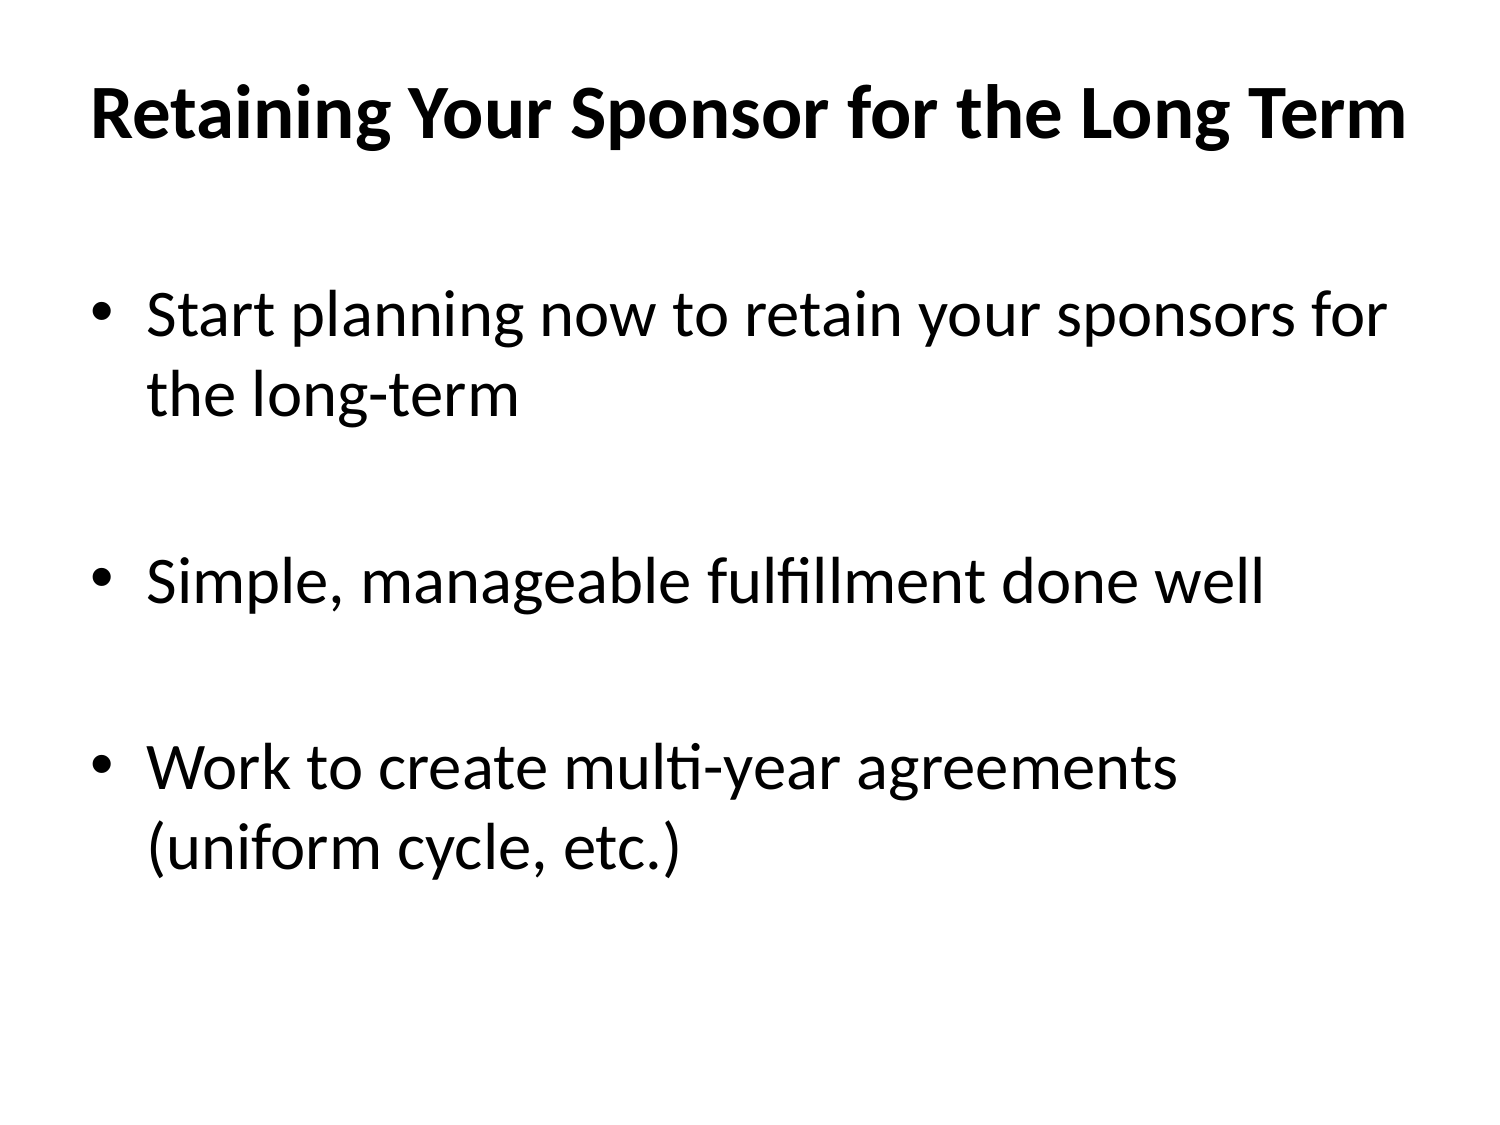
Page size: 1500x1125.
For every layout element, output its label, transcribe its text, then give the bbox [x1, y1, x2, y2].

list Start planning now to retain your sponsors for the long-term Simple, manageable fulfillment done well Work to create multi-year agreements (uniform cycle, etc.) [75, 262, 1425, 1005]
title Retaining Your Sponsor for the Long Term [75, 45, 1425, 262]
